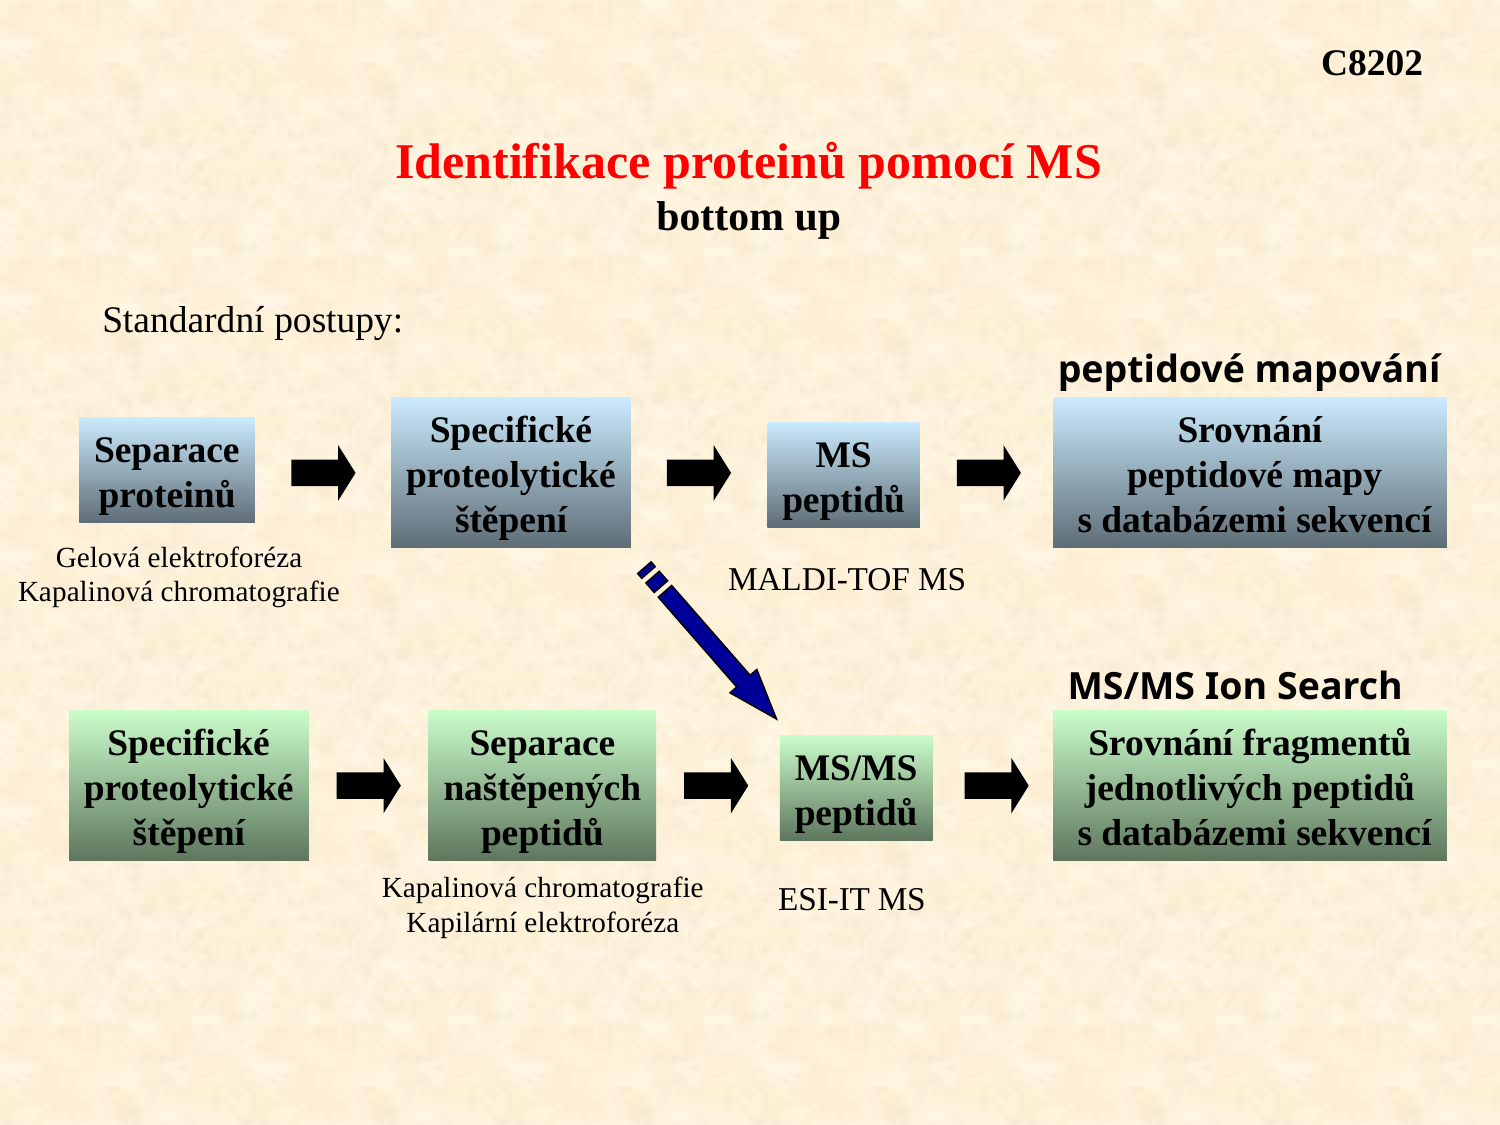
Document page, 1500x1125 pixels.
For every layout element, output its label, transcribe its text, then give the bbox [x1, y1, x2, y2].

text_box Standardní postupy: [87, 287, 419, 348]
text_box [337, 760, 400, 811]
text_box MALDI-TOF MS [713, 549, 982, 605]
text_box [645, 571, 668, 593]
text_box MS/MS peptidů [779, 735, 933, 841]
text_box ESI-IT MS [763, 869, 941, 925]
text_box Srovnání peptidové mapy s databázemi sekvencí [1053, 398, 1447, 548]
text_box C8202 [1306, 30, 1439, 91]
text_box [957, 447, 1021, 498]
text_box [292, 447, 355, 498]
picture [0, 0, 1500, 1125]
text_box Identifikace proteinů pomocí MS bottom up [380, 120, 1117, 246]
text_box MS peptidů [767, 422, 920, 528]
text_box peptidové mapování [1043, 337, 1456, 398]
text_box [965, 760, 1028, 811]
text_box Separace proteinů [79, 417, 255, 523]
text_box [637, 561, 656, 579]
text_box [658, 585, 777, 719]
text_box Separace naštěpených peptidů [428, 710, 657, 861]
text_box Specifické proteolytické štěpení [391, 397, 631, 548]
text_box MS/MS Ion Search [1052, 654, 1418, 715]
text_box Specifické proteolytické štěpení [69, 710, 309, 861]
text_box Srovnání fragmentů jednotlivých peptidů s databázemi sekvencí [1053, 710, 1447, 861]
text_box [684, 760, 748, 811]
text_box Kapalinová chromatografie Kapilární elektroforéza [367, 861, 719, 946]
text_box [667, 447, 731, 498]
text_box Gelová elektroforéza Kapalinová chromatografie [3, 530, 356, 616]
